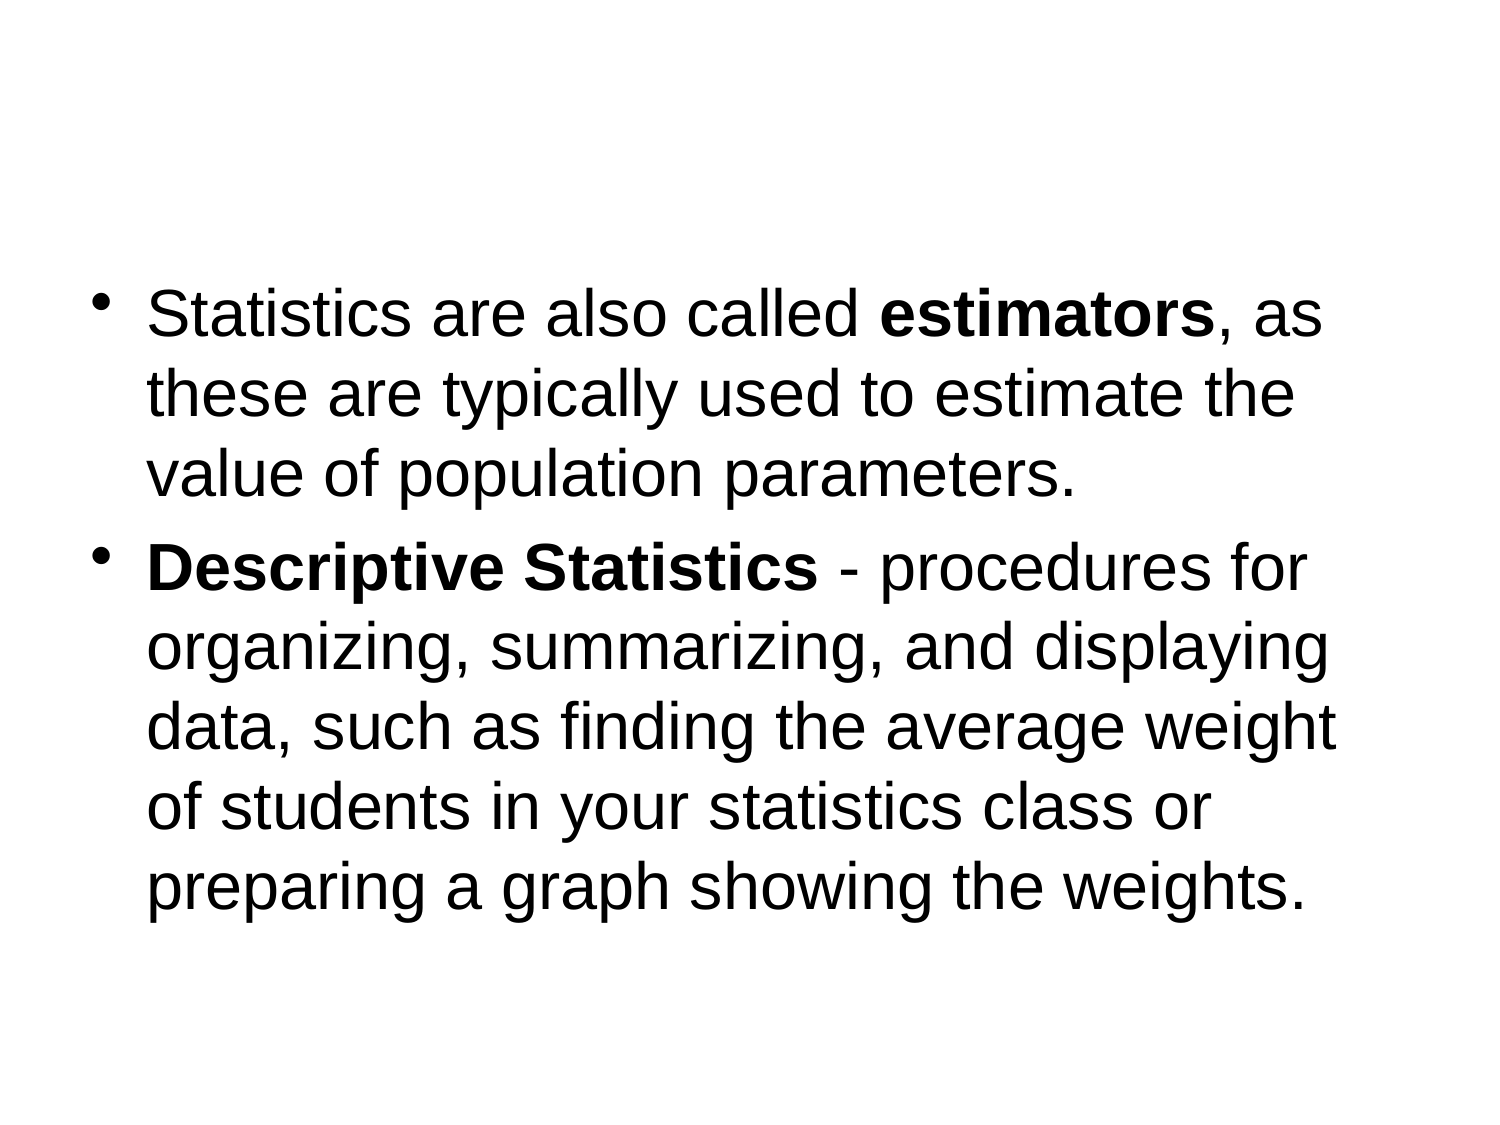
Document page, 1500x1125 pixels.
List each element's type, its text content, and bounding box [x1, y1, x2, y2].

list Statistics are also called estimators, as these are typically used to estimate the value of population parameters. Descriptive Statistics - procedures for organizing, summarizing, and displaying data, such as finding the average weight of students in your statistics class or preparing a graph showing the weights. [75, 262, 1425, 1005]
